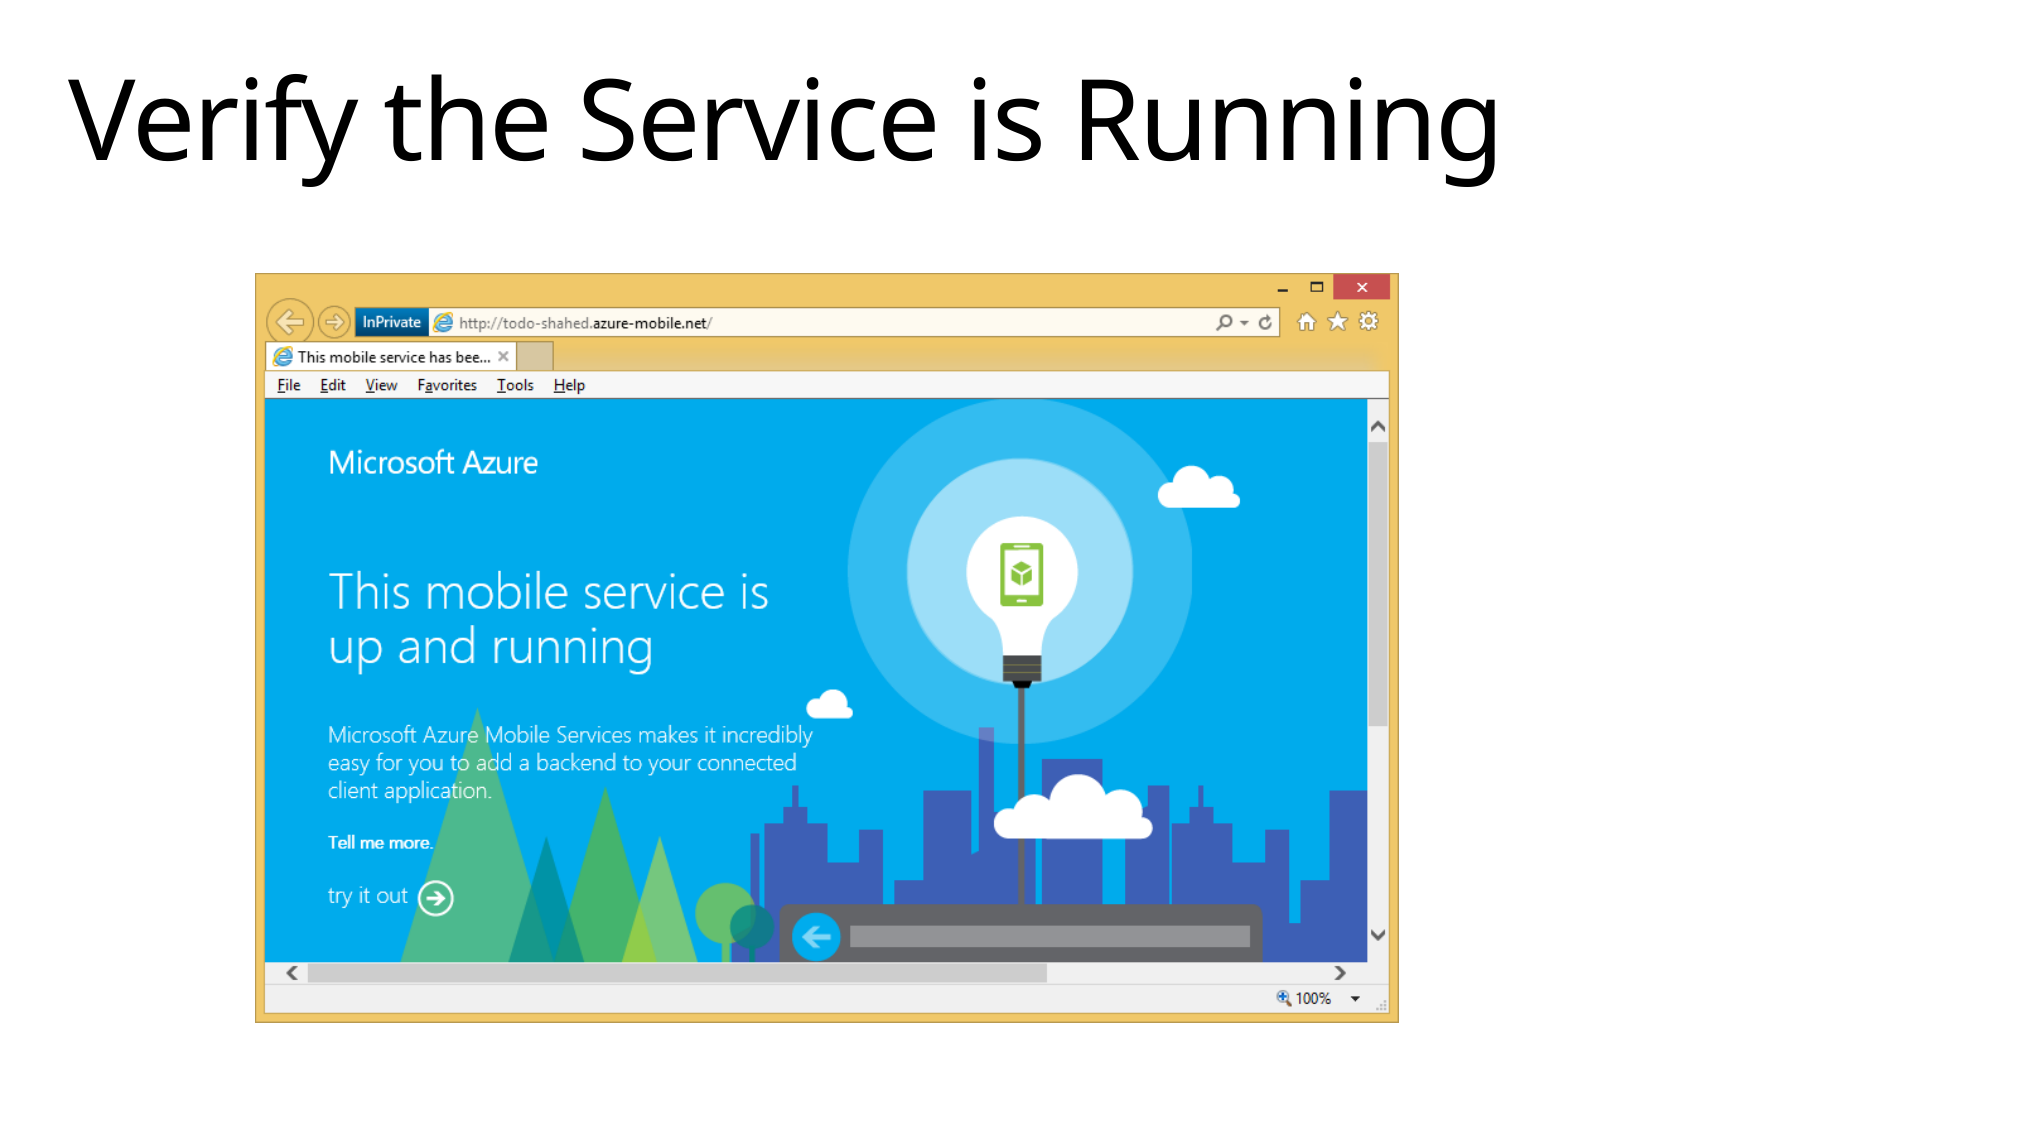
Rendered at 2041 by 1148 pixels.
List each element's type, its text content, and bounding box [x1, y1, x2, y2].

title Verify the Service is Running [45, 48, 1996, 199]
picture [254, 273, 1399, 1023]
